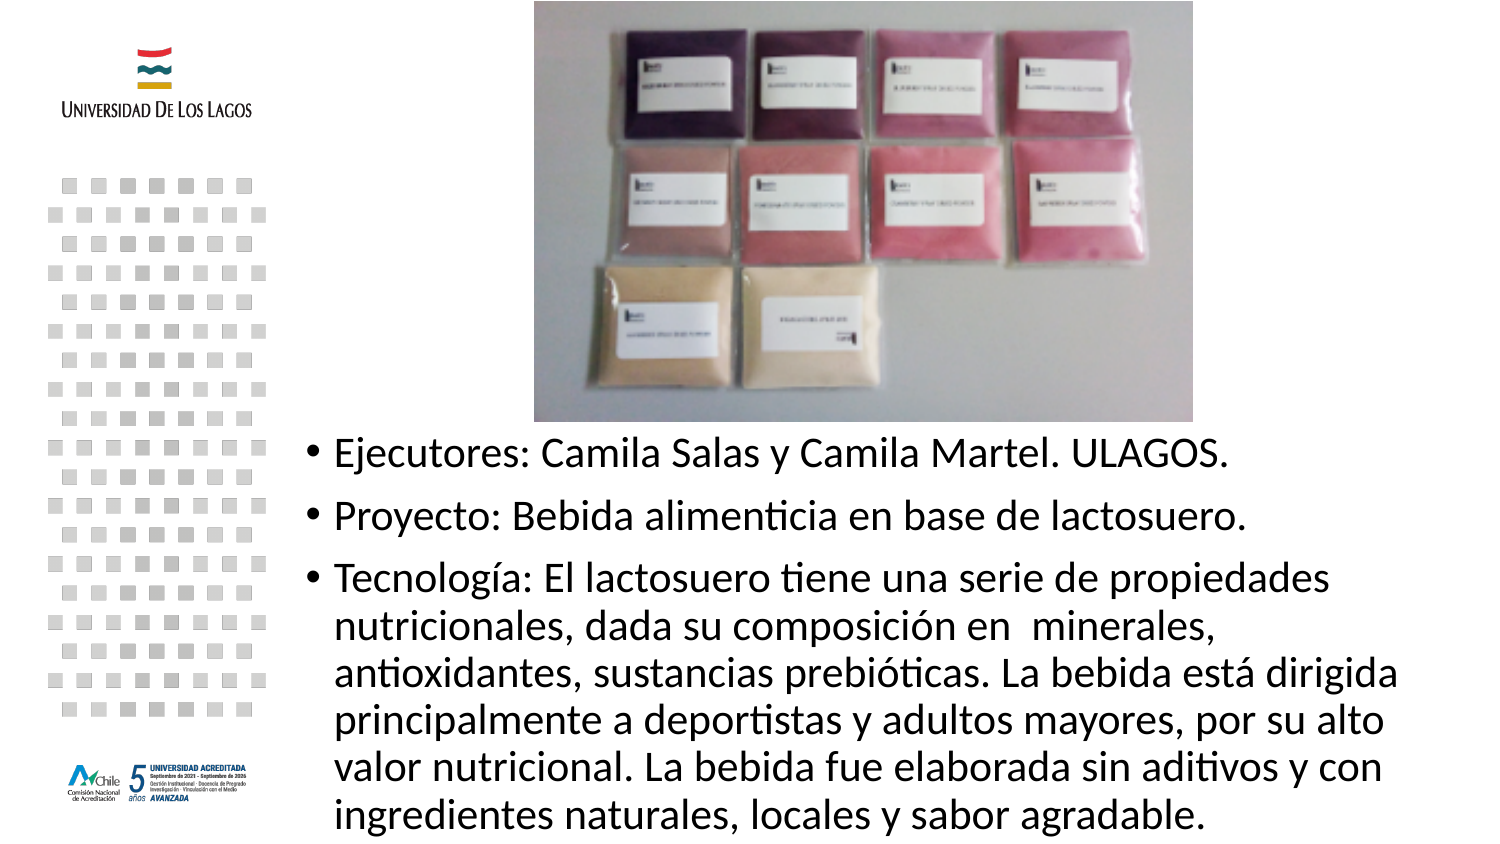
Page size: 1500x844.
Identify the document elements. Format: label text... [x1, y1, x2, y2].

picture [0, 0, 1500, 844]
list Ejecutores: Camila Salas y Camila Martel. ULAGOS. Proyecto: Bebida alimenticia en base de lactosuero. Tecnología: El lactosuero tiene una serie de propiedades nutricionales, dada su composición en minerales, antioxidantes, sustancias prebióticas. La bebida está dirigida principalmente a deportistas y adultos mayores, por su alto valor nutricional. La bebida fue elaborada sin aditivos y con ingredientes naturales, locales y sabor agradable. [290, 421, 1425, 844]
